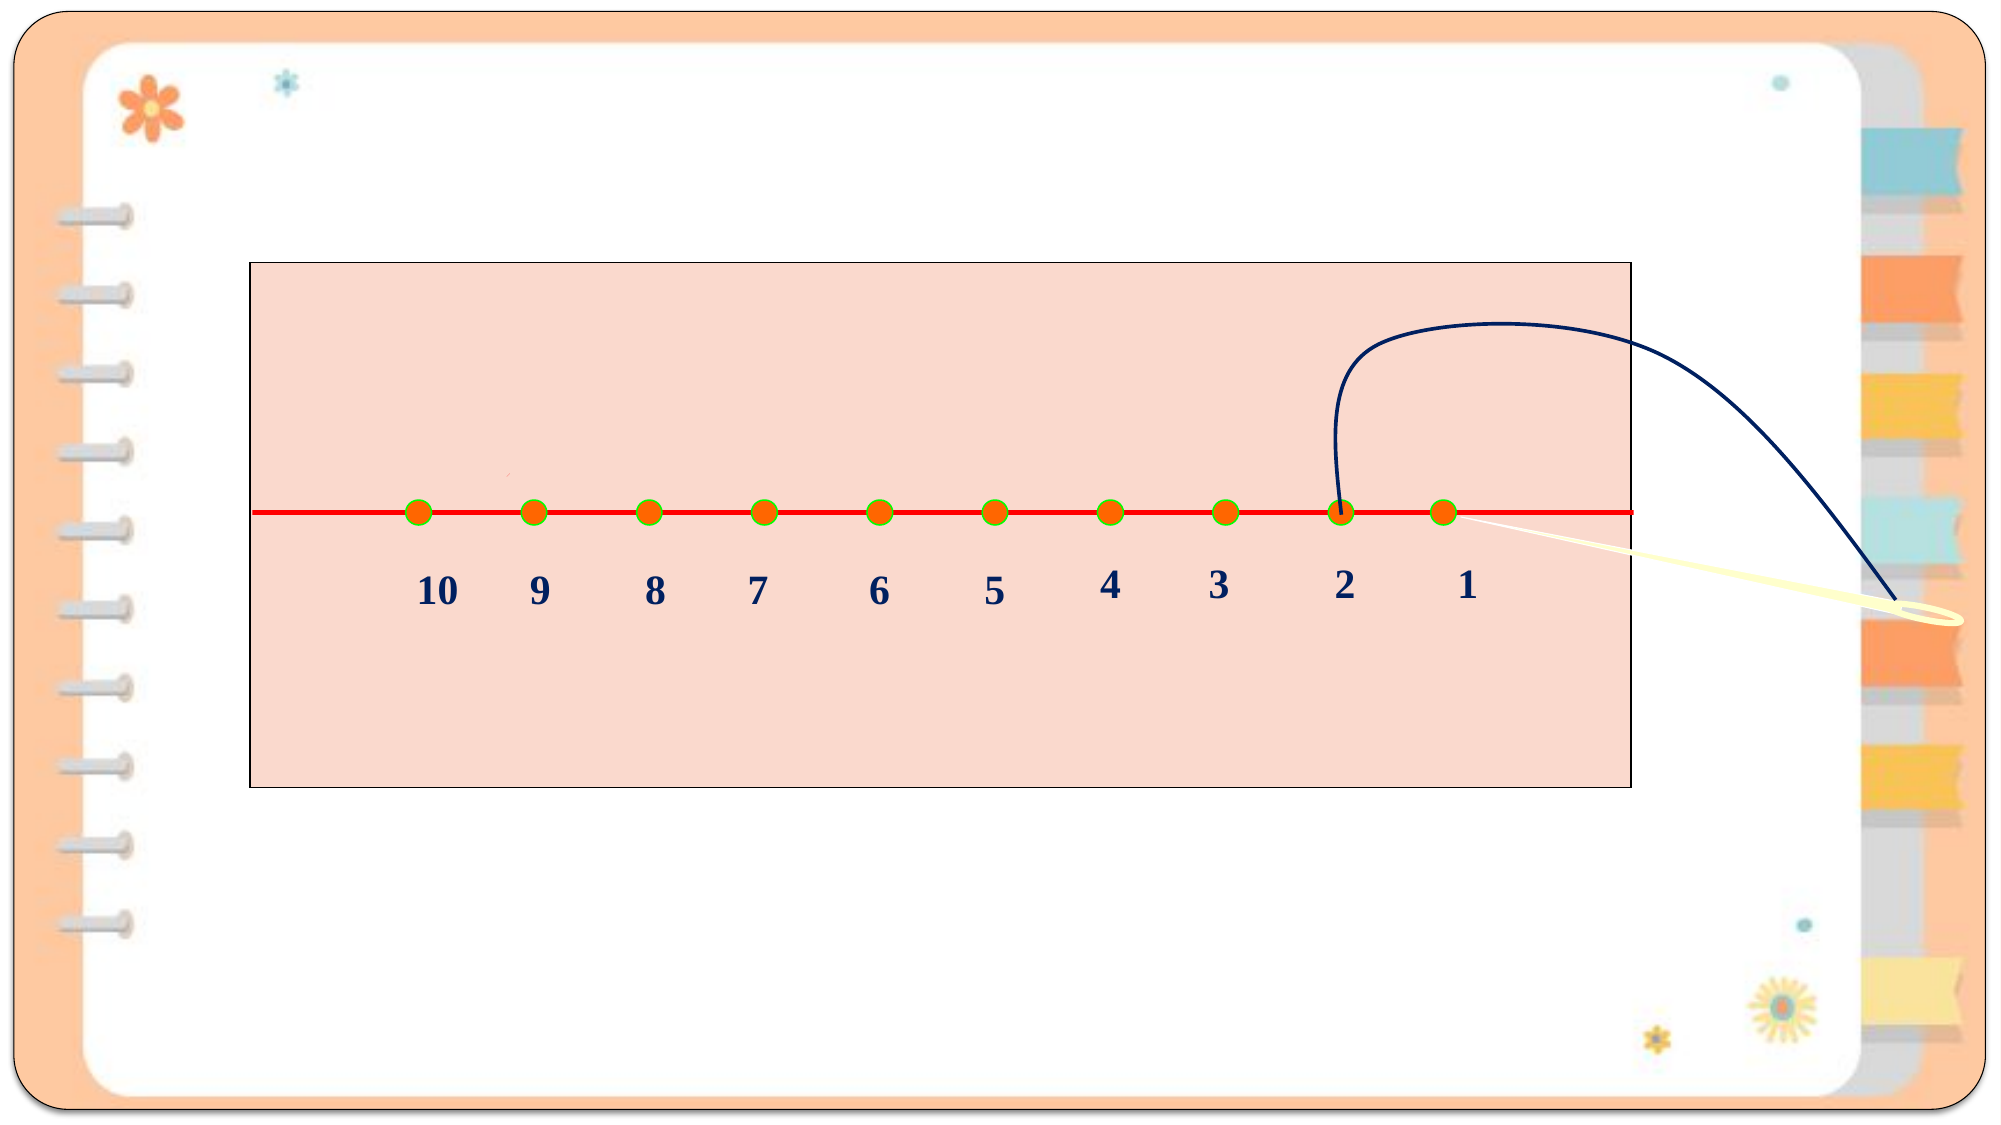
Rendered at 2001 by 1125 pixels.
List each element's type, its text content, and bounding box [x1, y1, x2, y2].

text_box [405, 500, 432, 526]
text_box 7 [713, 555, 803, 621]
text_box [249, 262, 1632, 788]
picture [15, 12, 1984, 1108]
text_box [1097, 500, 1124, 526]
text_box [866, 500, 893, 526]
text_box 1 [1416, 549, 1519, 615]
text_box 6 [841, 555, 918, 621]
text_box [1212, 500, 1239, 526]
text_box [982, 500, 1008, 526]
text_box 9 [495, 555, 586, 621]
text_box 3 [1174, 549, 1264, 615]
text_box 8 [610, 555, 701, 621]
text_box [1312, 513, 1608, 763]
text_box 5 [969, 555, 1034, 621]
text_box 4 [1072, 549, 1149, 615]
text_box 2 [1300, 549, 1390, 615]
text_box [521, 500, 547, 526]
text_box [636, 500, 662, 526]
text_box 10 [392, 555, 483, 621]
text_box [1328, 500, 1353, 526]
text_box [751, 500, 778, 526]
text_box [1335, 323, 1766, 540]
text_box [1508, 438, 1972, 599]
